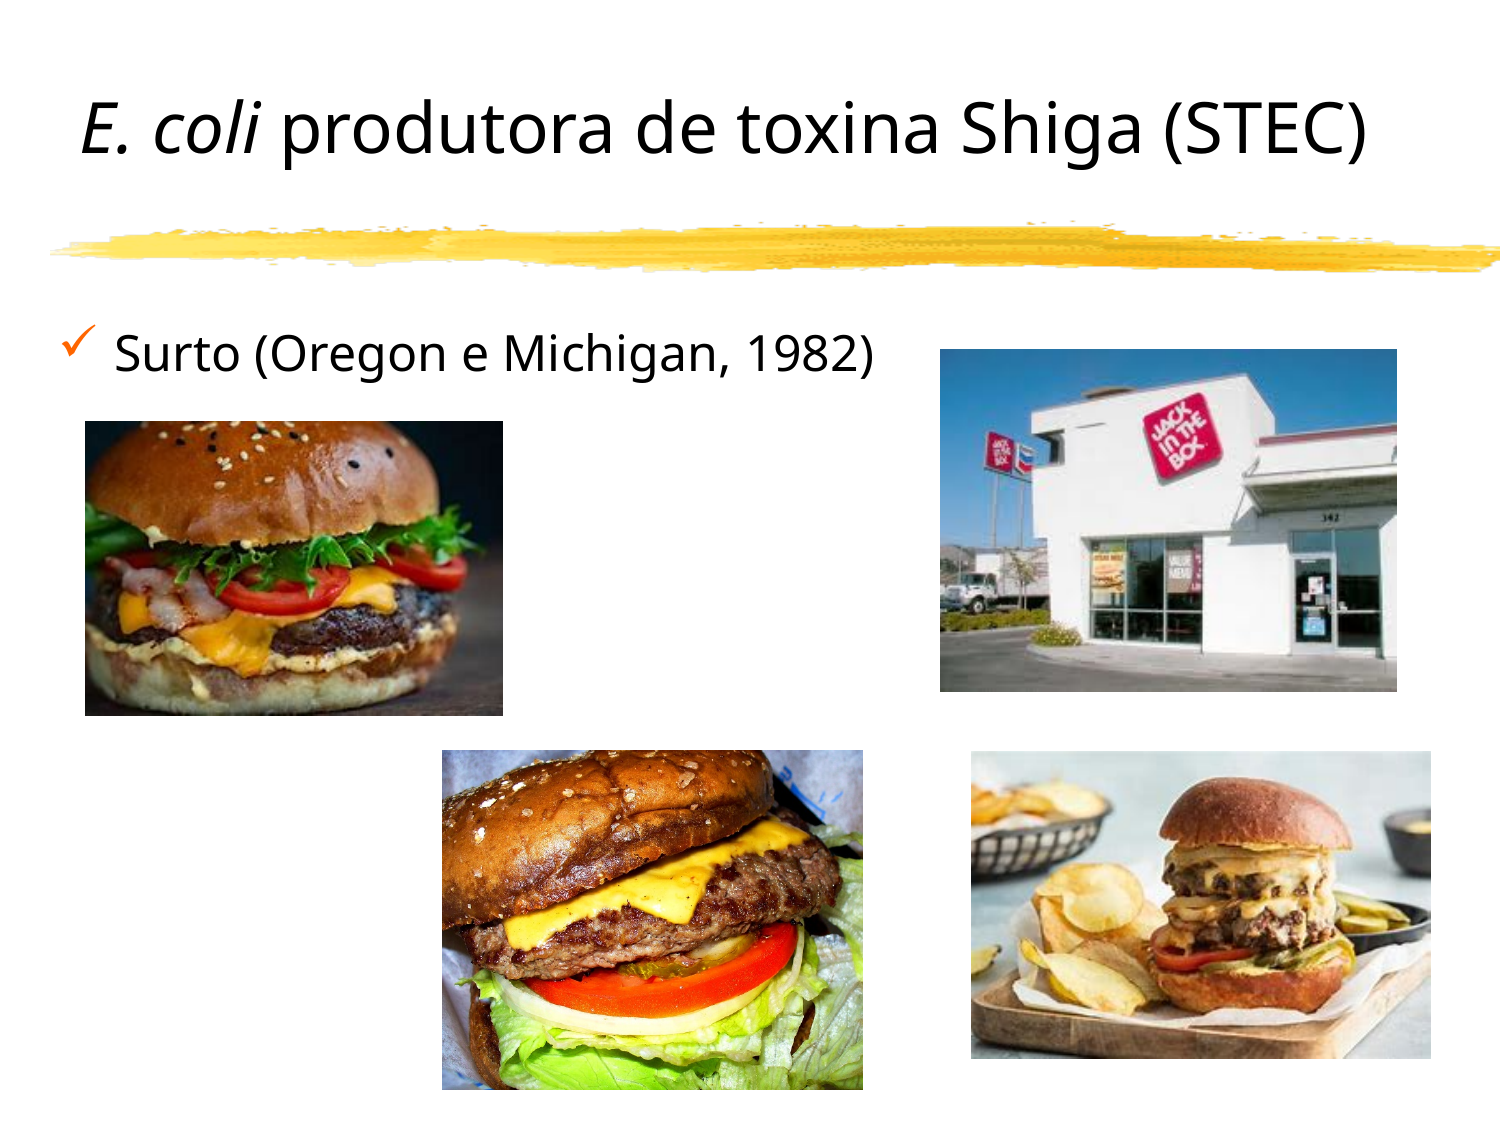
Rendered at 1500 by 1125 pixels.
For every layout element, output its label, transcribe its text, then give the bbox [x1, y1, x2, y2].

list Surto (Oregon e Michigan, 1982) [42, 314, 1130, 445]
title E. coli produtora de toxina Shiga (STEC) [64, 30, 1500, 219]
picture [50, 215, 1500, 284]
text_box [85, 349, 1432, 1090]
